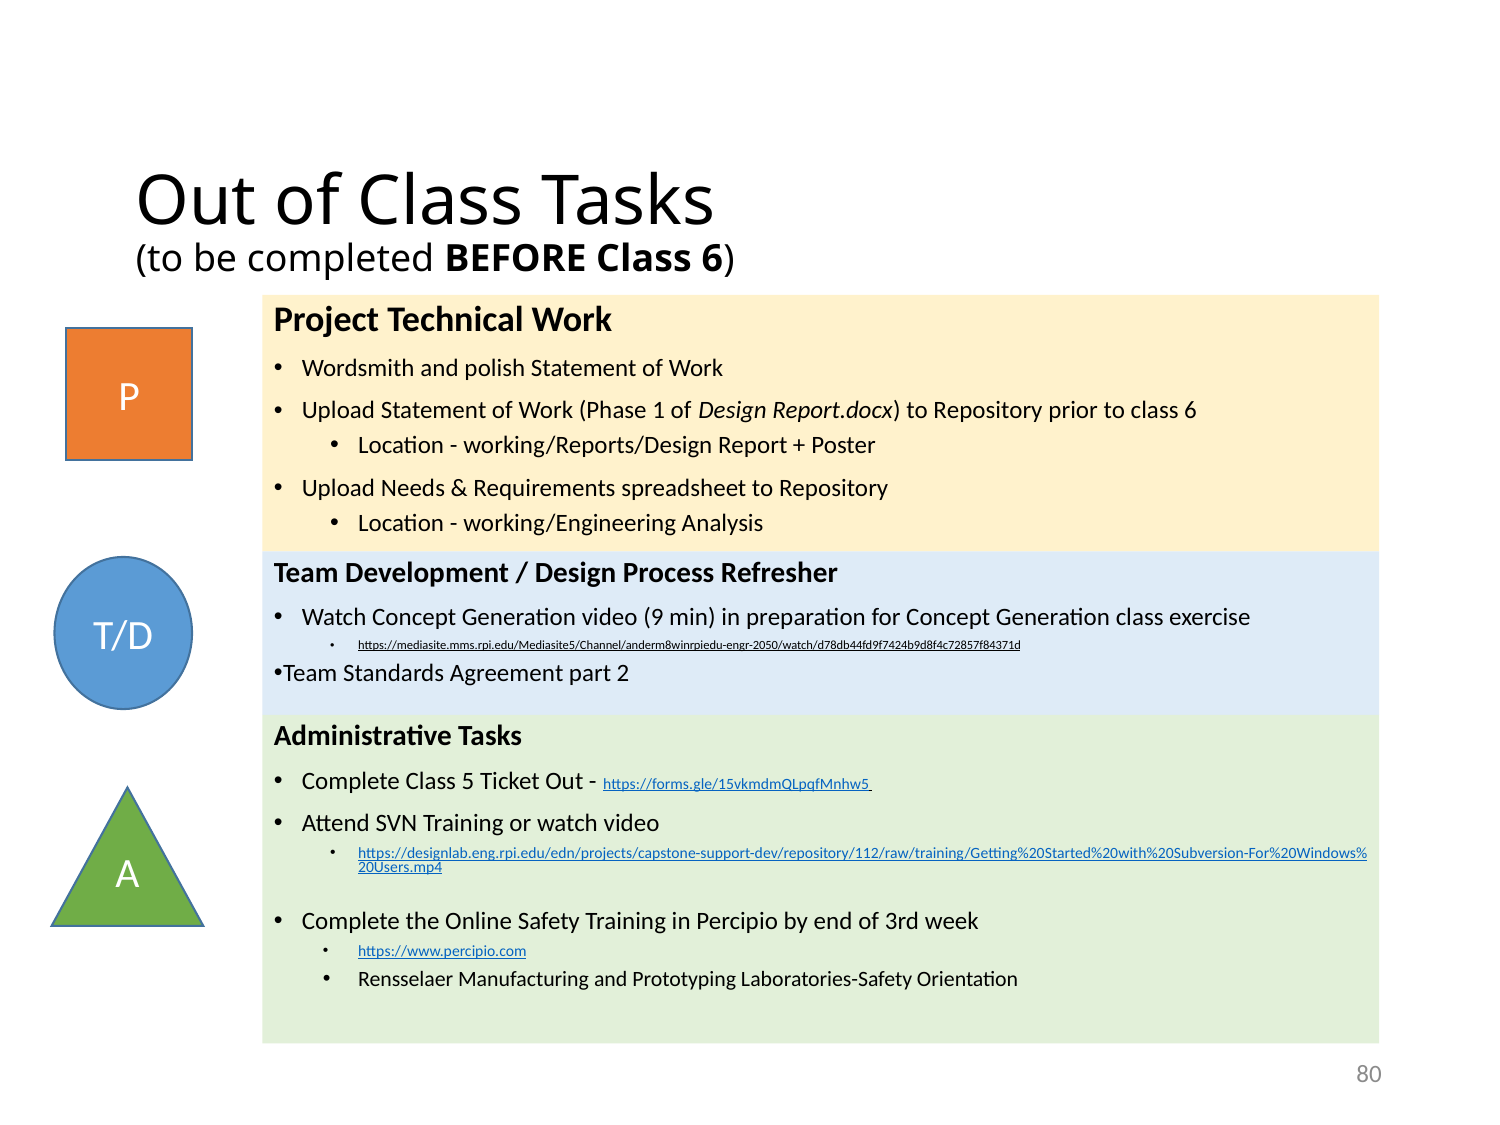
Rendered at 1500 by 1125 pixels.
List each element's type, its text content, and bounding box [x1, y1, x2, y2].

text_box Team Development / Design Process Refresher Watch Concept Generation video (9 min) in preparation for Concept Generation class exercise https://mediasite.mms.rpi.edu/Mediasite5/Channel/anderm8winrpiedu-engr-2050/watch/d78db44fd9f7424b9d8f4c72857f84371d Team Standards Agreement part 2 [262, 551, 1380, 714]
text_box Project Technical Work Wordsmith and polish Statement of Work Upload Statement of Work (Phase 1 of Design Report.docx) to Repository prior to class 6 Location - working/Reports/Design Report + Poster Upload Needs & Requirements spreadsheet to Repository Location - working/Engineering Analysis [262, 294, 1380, 551]
slide_number 80 [1059, 1042, 1397, 1103]
text_box Administrative Tasks Complete Class 5 Ticket Out - https://forms.gle/15vkmdmQLpqfMnhw5 Attend SVN Training or watch video https://designlab.eng.rpi.edu/edn/projects/capstone-support-dev/repository/112/raw/training/Getting%20Started%20with%20Subversion-For%20Windows%20Users.mp4 Complete the Online Safety Training in Percipio by end of 3rd week https://www.percipio.com Rensselaer Manufacturing and Prototyping Laboratories-Safety Orientation [262, 714, 1380, 1044]
title Out of Class Tasks (to be completed BEFORE Class 6) [120, 150, 1415, 295]
text_box A [49, 785, 206, 927]
text_box T/D [53, 555, 194, 711]
text_box P [65, 327, 193, 461]
